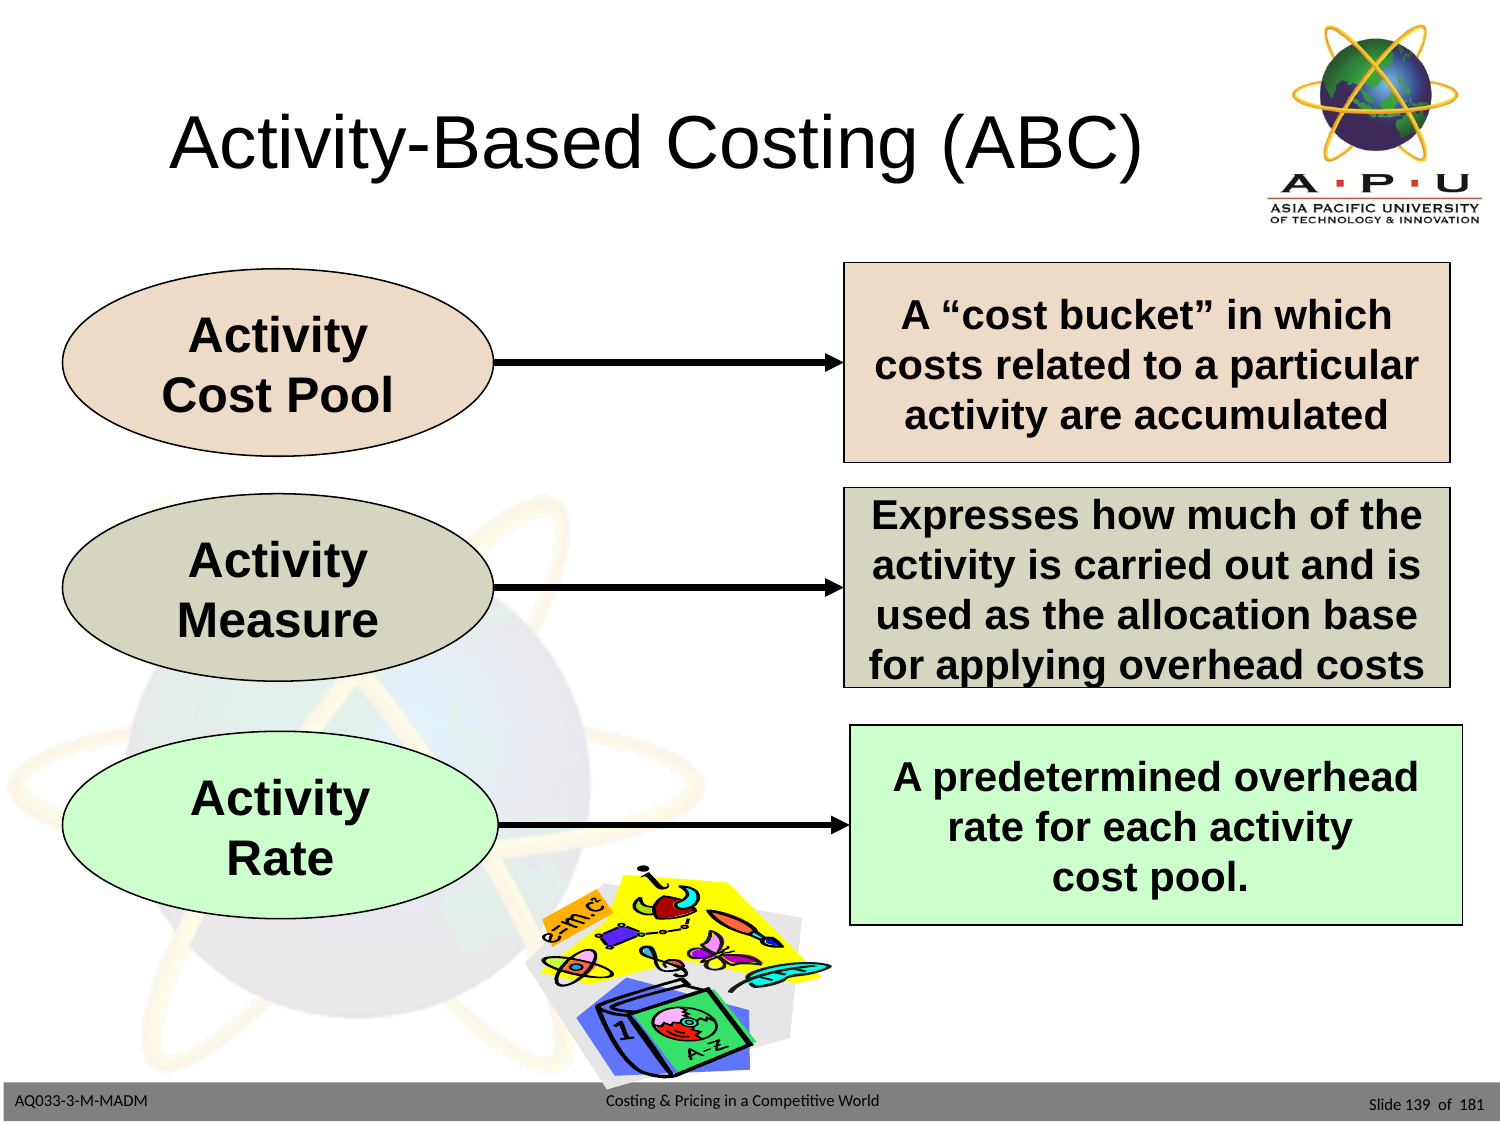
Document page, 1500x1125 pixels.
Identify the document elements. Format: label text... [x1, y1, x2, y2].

footer Slide 139 of 181 [1024, 1086, 1500, 1125]
picture [1251, 0, 1500, 249]
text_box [62, 724, 1463, 926]
picture [524, 926, 838, 1093]
title Activity-Based Costing (ABC) [79, 45, 1235, 233]
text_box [62, 262, 1451, 463]
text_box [62, 487, 1451, 688]
